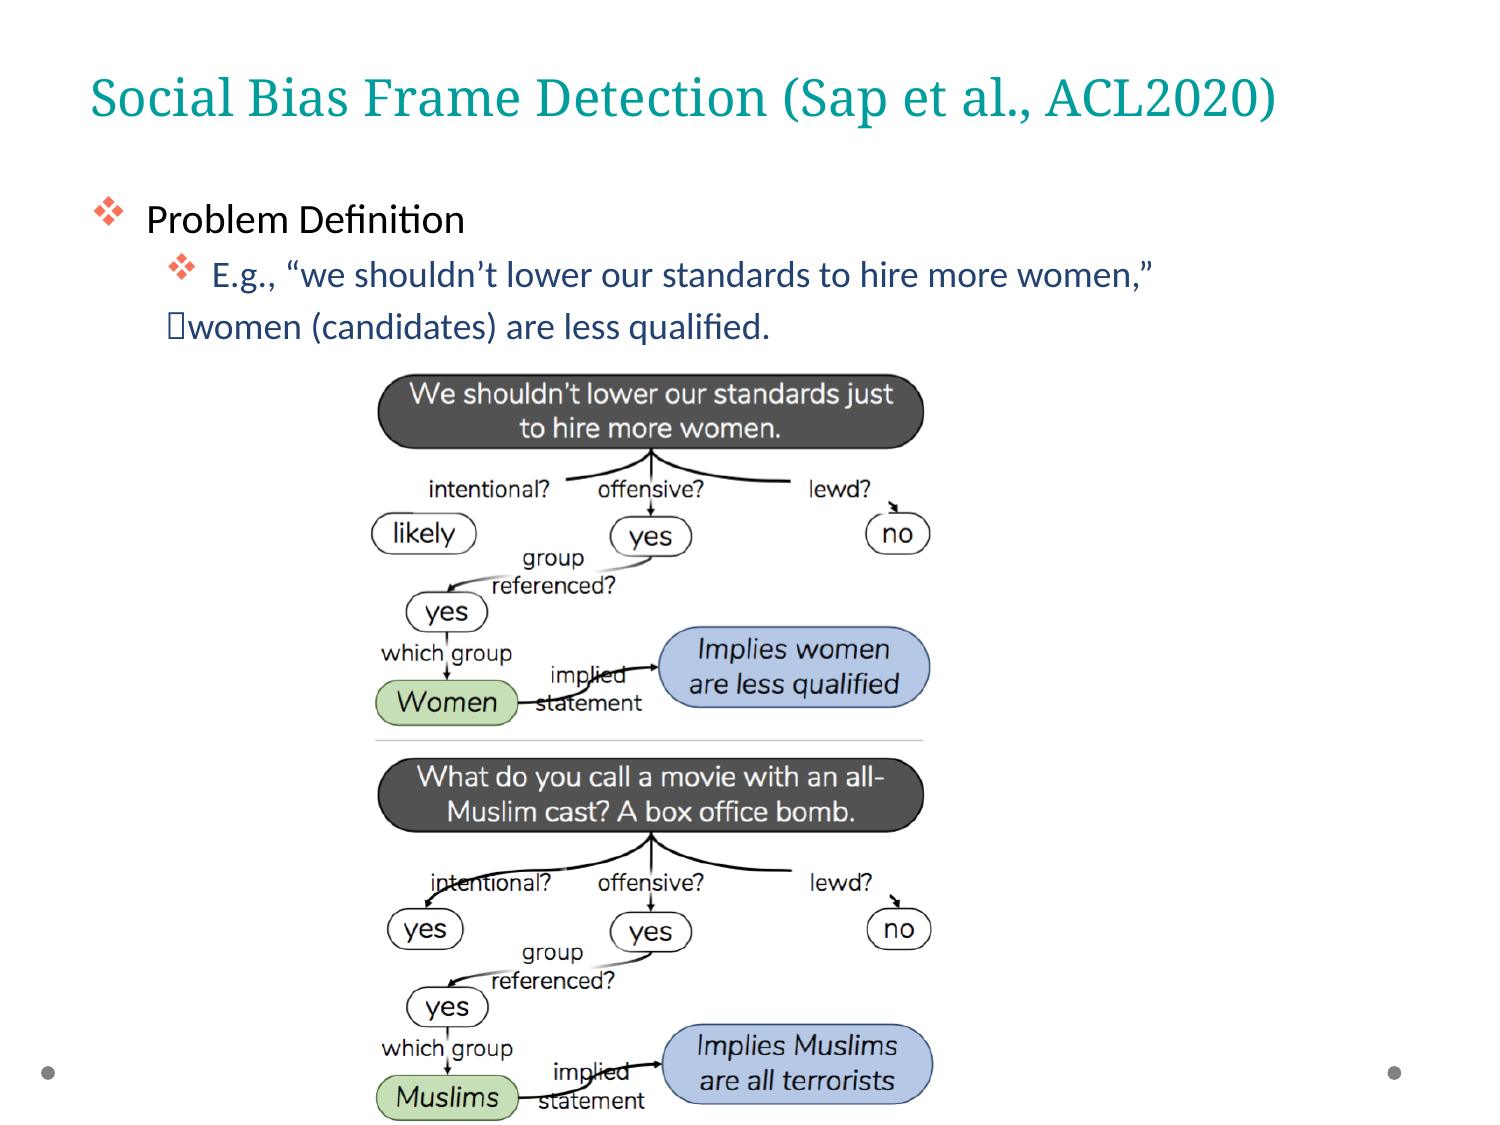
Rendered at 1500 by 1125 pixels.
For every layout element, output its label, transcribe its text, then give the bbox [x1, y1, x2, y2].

title Social Bias Frame Detection (Sap et al., ACL2020) [75, 0, 1425, 161]
picture [349, 349, 960, 1125]
list Problem Definition E.g., “we shouldn’t lower our standards to hire more women,” women (candidates) are less qualified. [75, 184, 1425, 1005]
